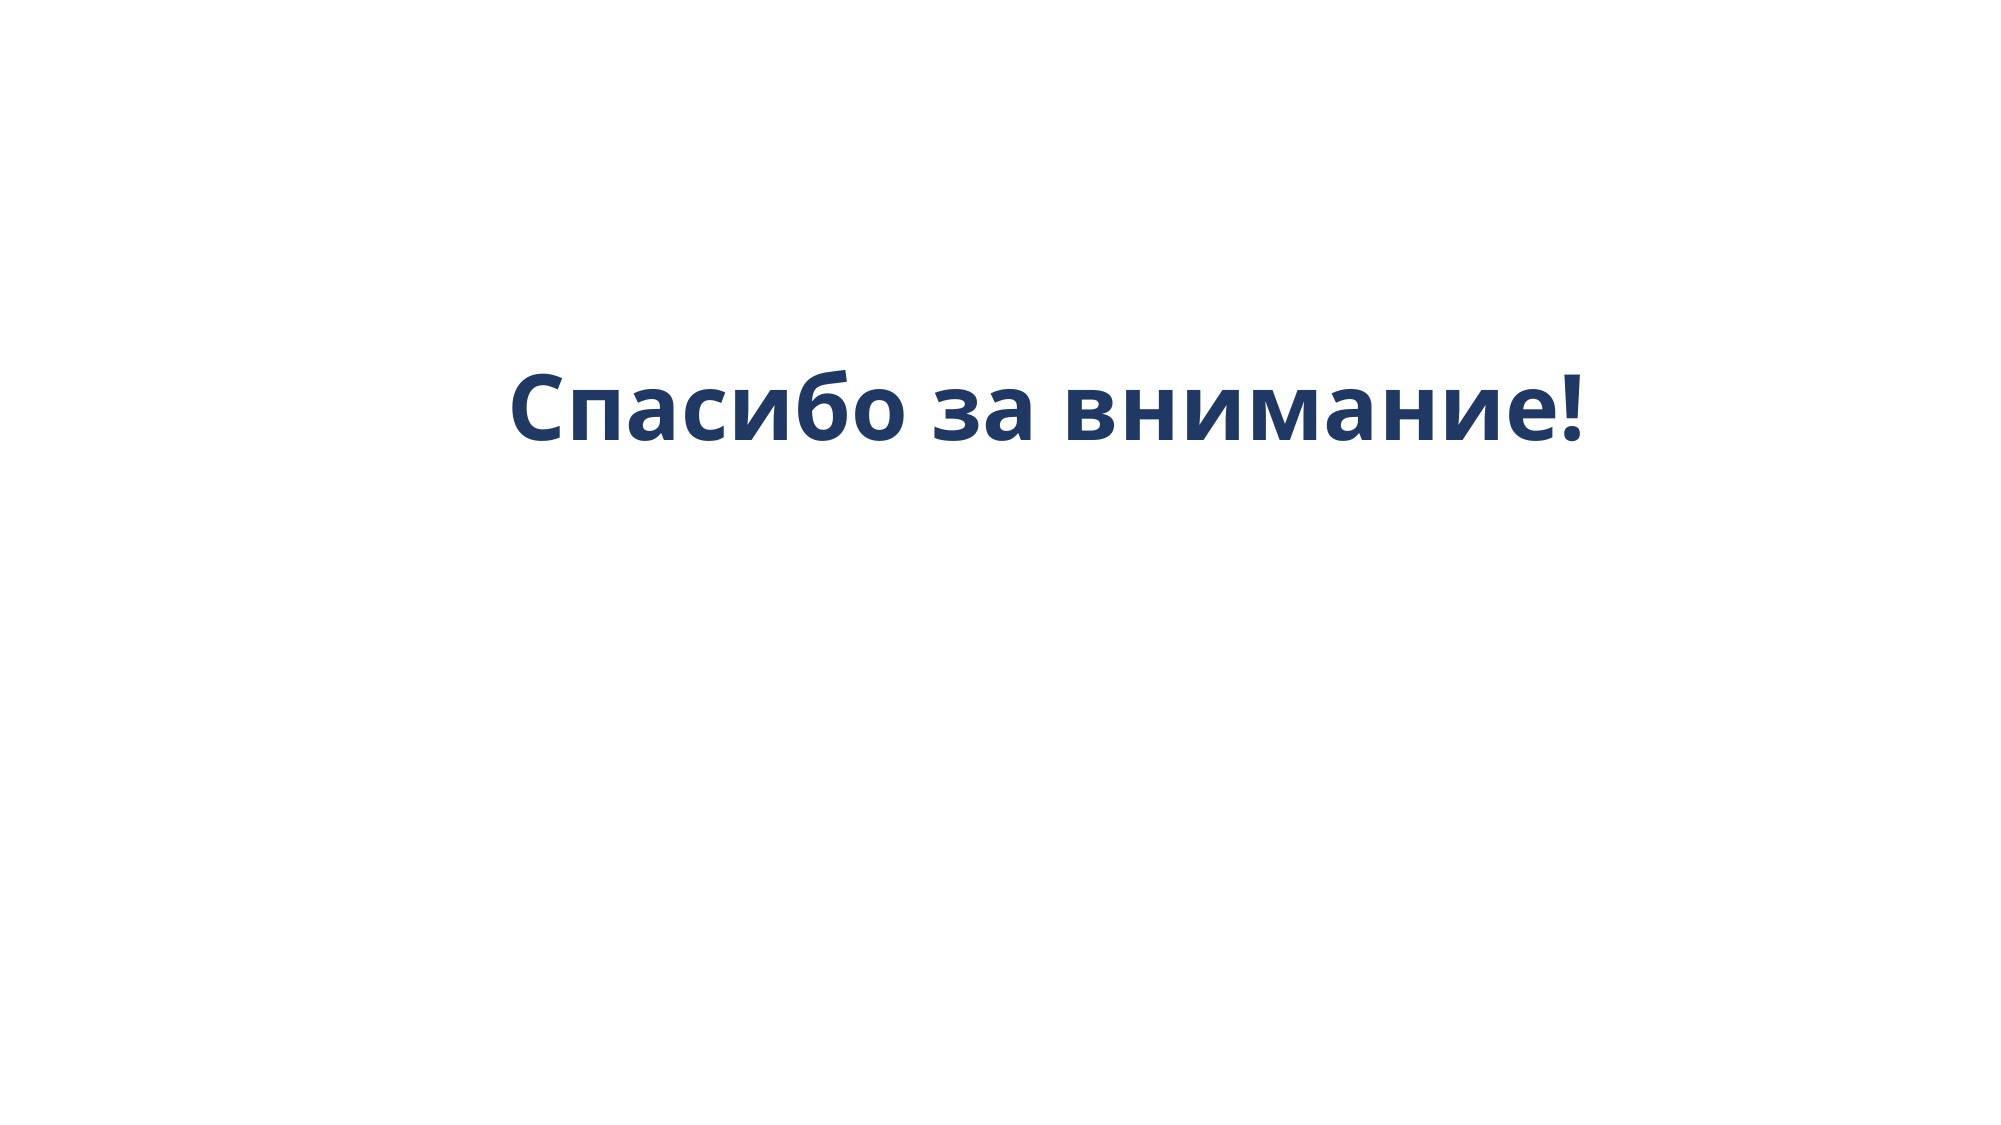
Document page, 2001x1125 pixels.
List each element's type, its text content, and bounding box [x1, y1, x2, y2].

title Спасибо за внимание! [196, 302, 1922, 520]
